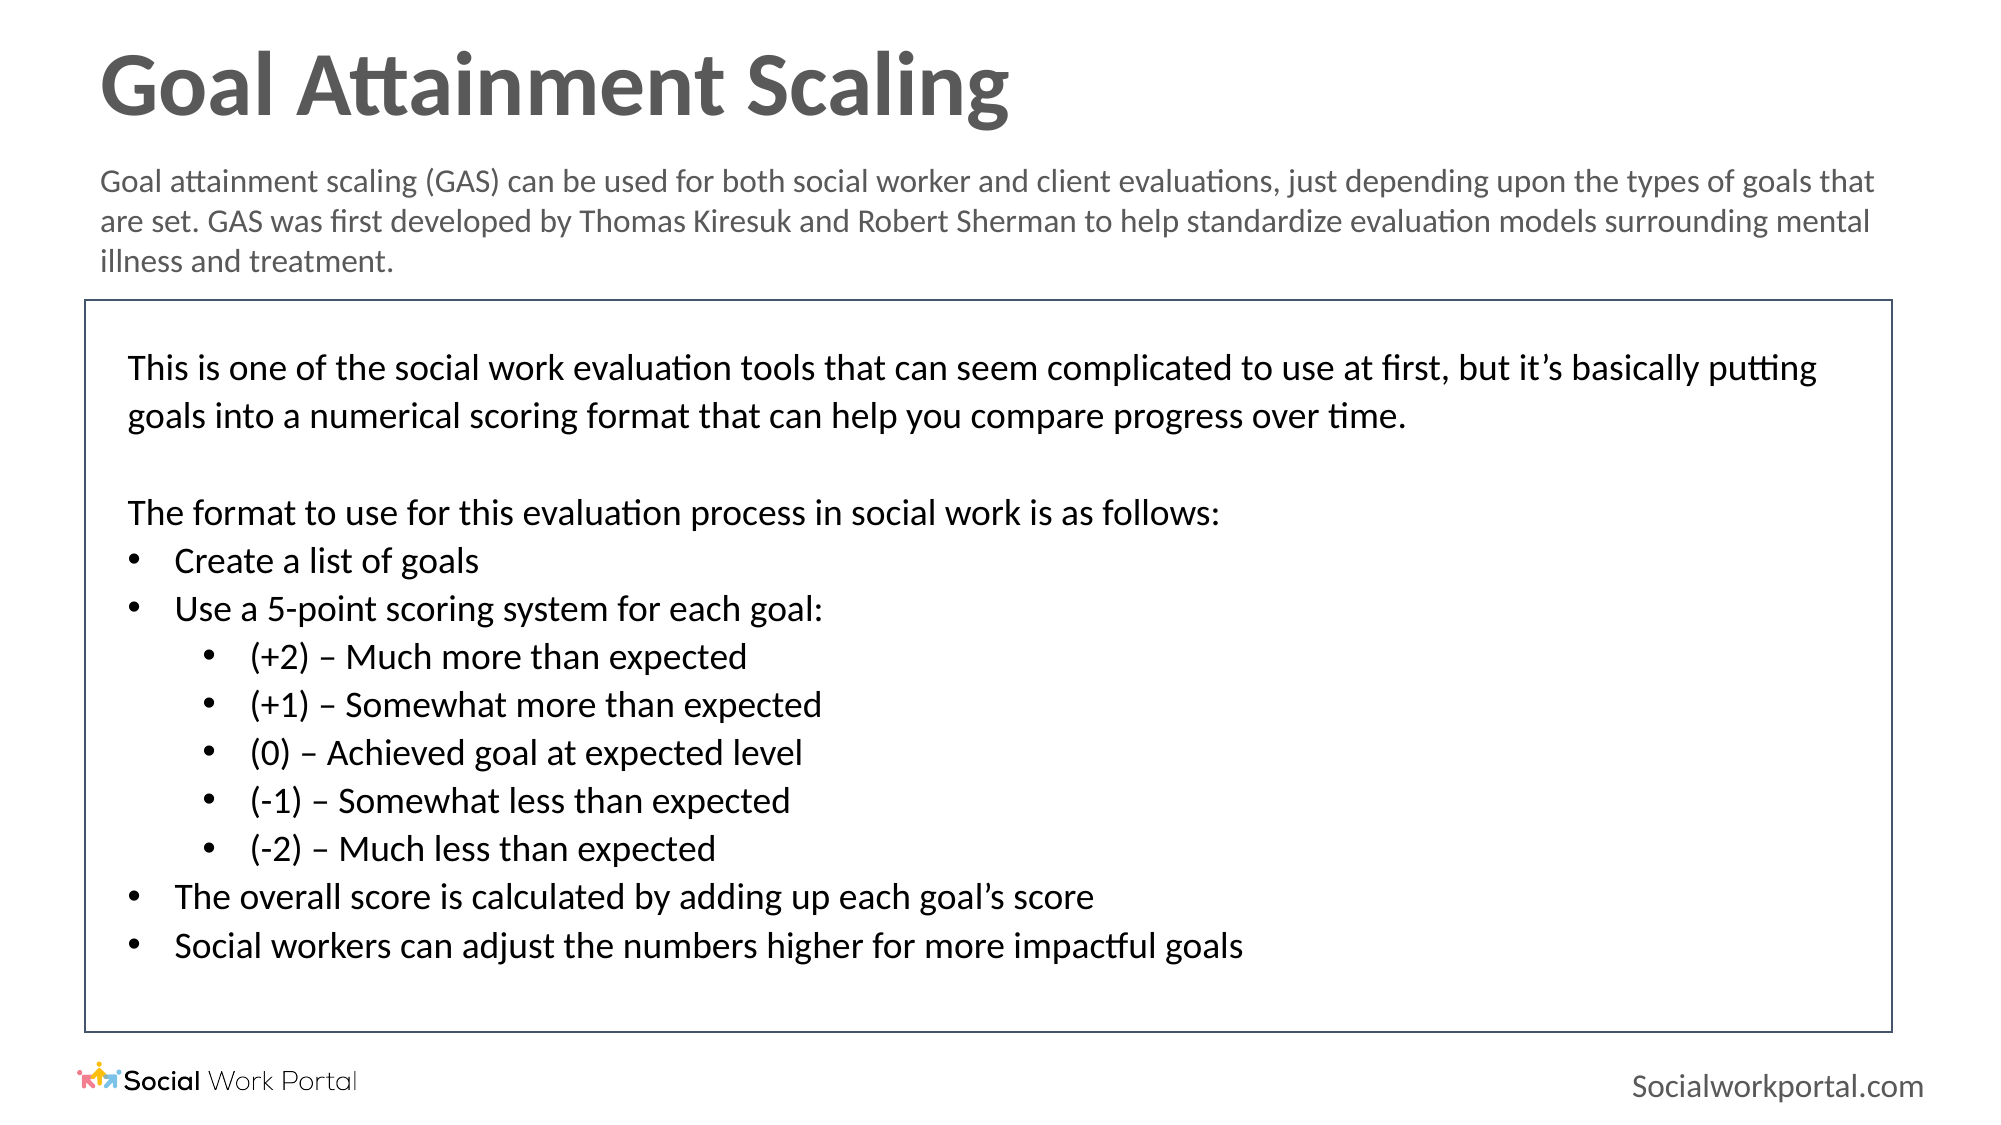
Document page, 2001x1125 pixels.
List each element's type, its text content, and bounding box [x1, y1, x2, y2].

title Goal Attainment Scaling [85, 1, 1892, 151]
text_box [85, 300, 1892, 1033]
text_box Goal attainment scaling (GAS) can be used for both social worker and client evaluations, just depending upon the types of goals that are set. GAS was first developed by Thomas Kiresuk and Robert Sherman to help standardize evaluation models surrounding mental illness and treatment. [85, 151, 1940, 287]
picture [77, 1060, 360, 1103]
